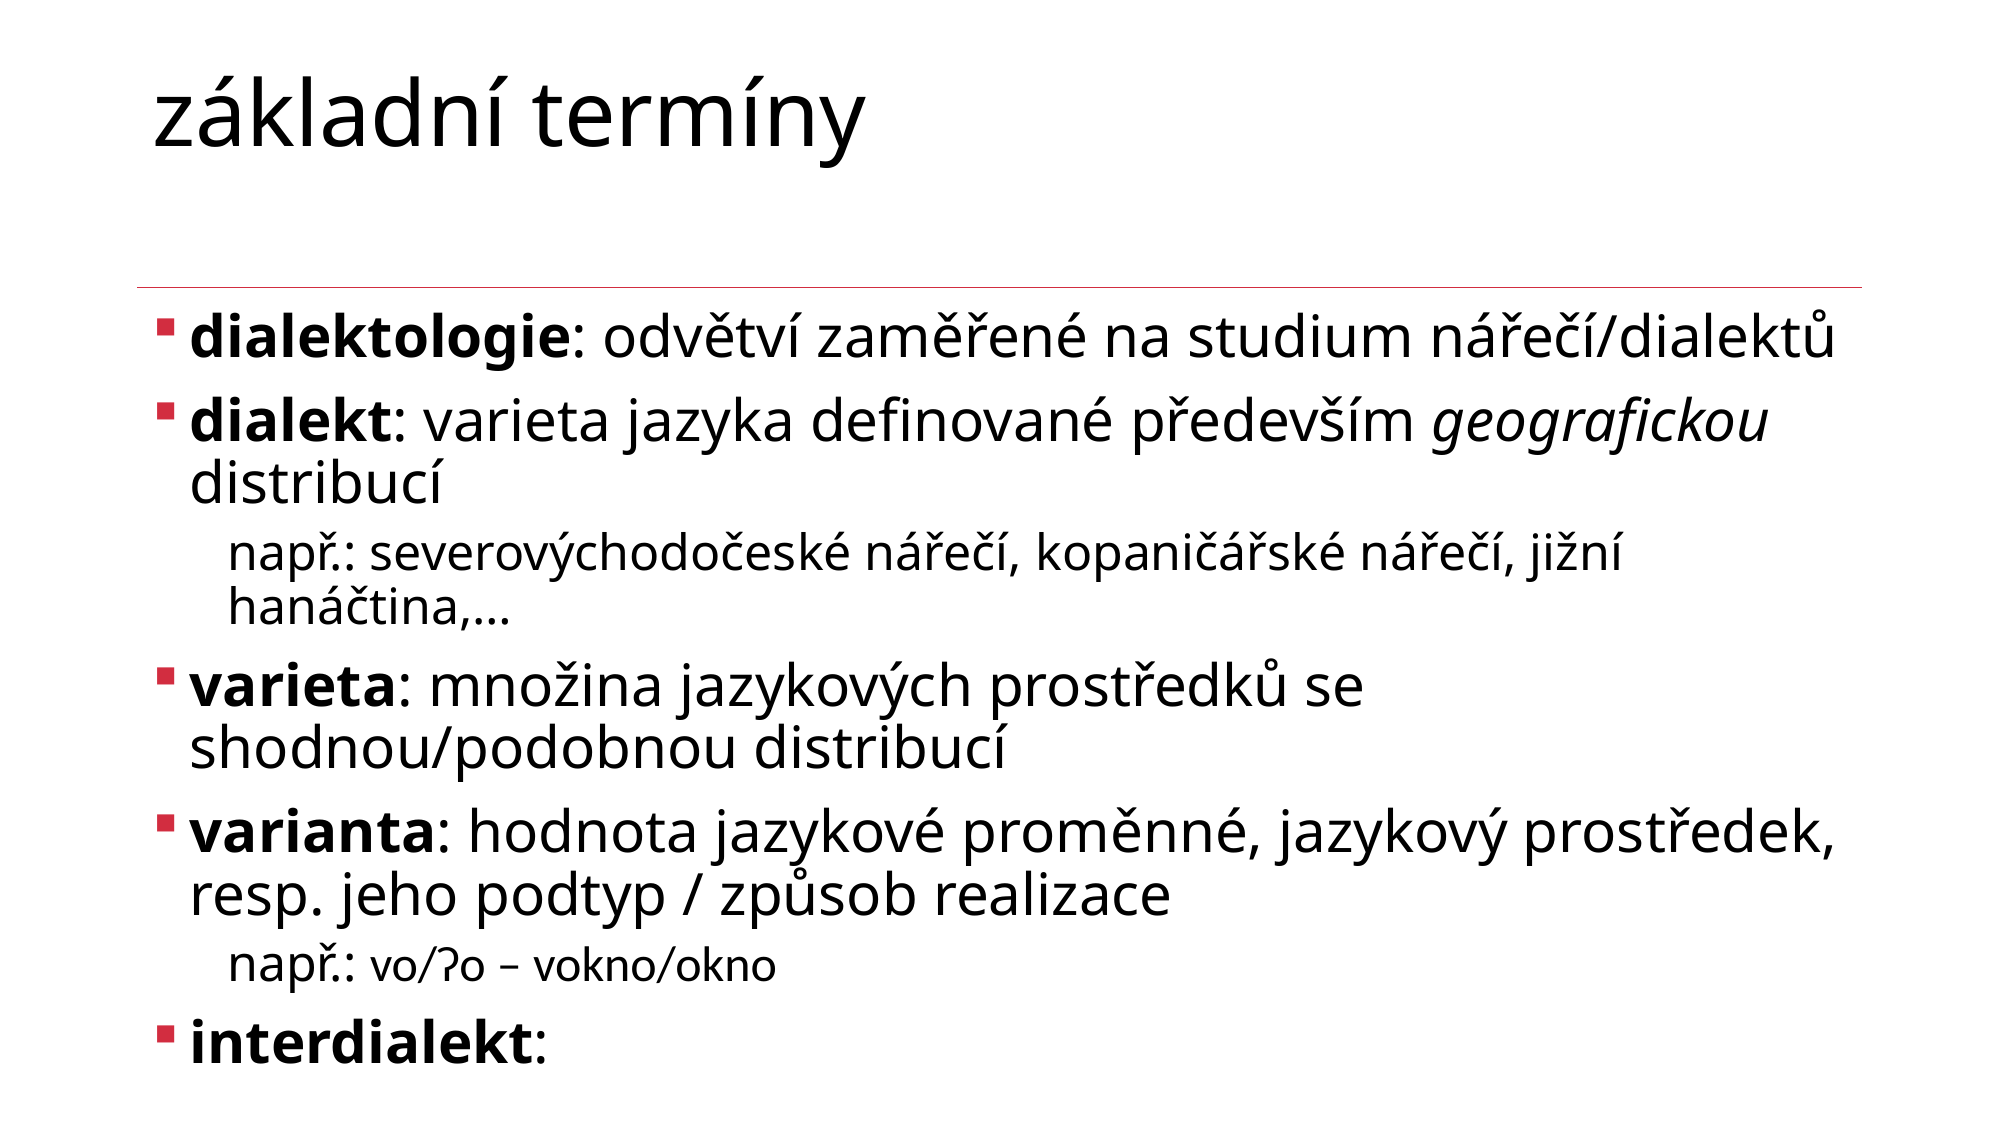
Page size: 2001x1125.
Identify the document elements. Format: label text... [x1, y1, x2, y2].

list dialektologie: odvětví zaměřené na studium nářečí/dialektů dialekt: varieta jazyka definované především geografickou distribucí např.: severovýchodočeské nářečí, kopaničářské nářečí, jižní hanáčtina,… varieta: množina jazykových prostředků se shodnou/podobnou distribucí varianta: hodnota jazykové proměnné, jazykový prostředek, resp. jeho podtyp / způsob realizace např.: vo/ʔo – vokno/okno interdialekt: [137, 299, 1863, 1014]
title základní termíny [137, 59, 1863, 278]
